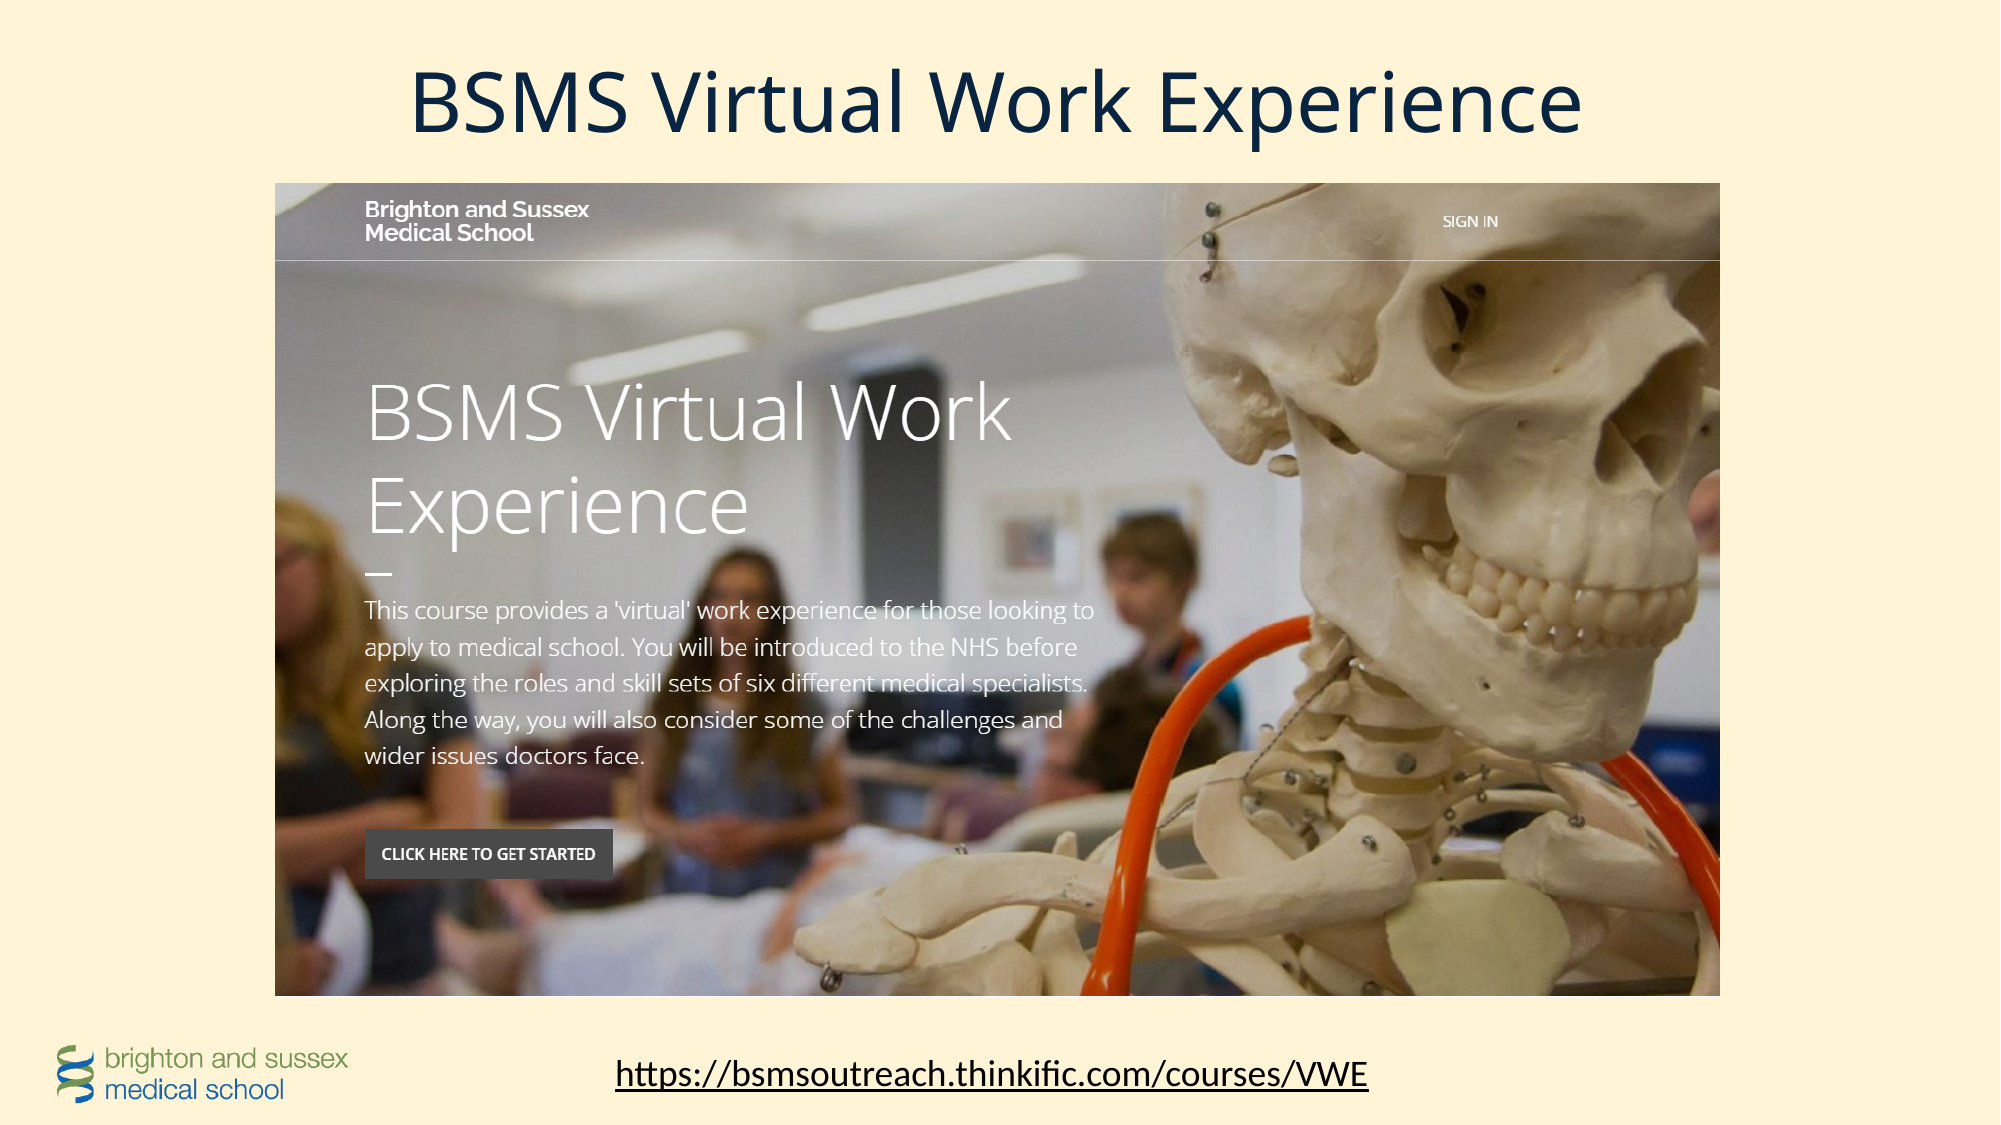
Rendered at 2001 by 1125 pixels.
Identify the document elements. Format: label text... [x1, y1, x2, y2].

picture [54, 1042, 348, 1104]
text_box https://bsmsoutreach.thinkific.com/courses/VWE [600, 1042, 1601, 1102]
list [275, 183, 1720, 997]
title BSMS Virtual Work Experience [60, 52, 1935, 184]
